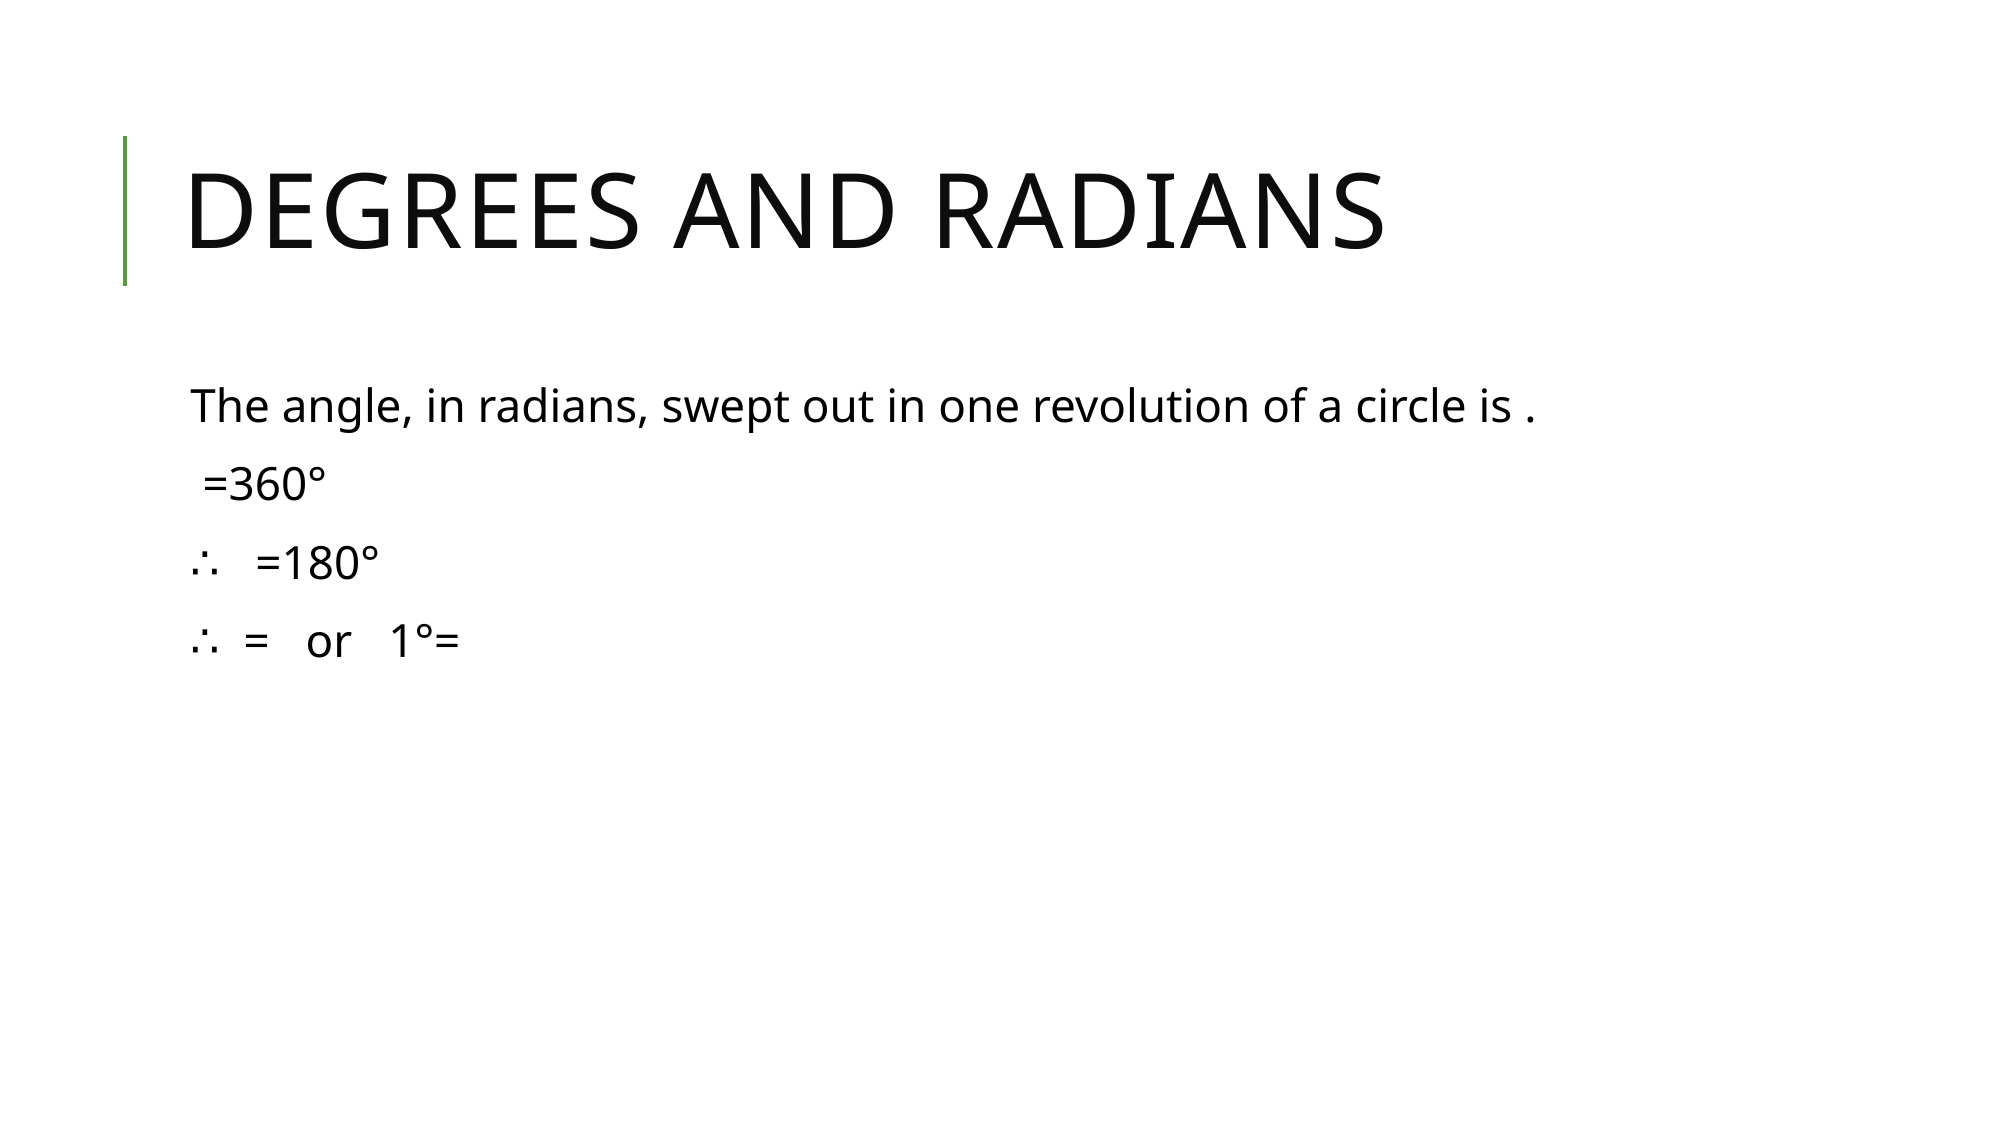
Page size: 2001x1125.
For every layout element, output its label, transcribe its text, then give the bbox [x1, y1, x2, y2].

title Degrees and radians [168, 96, 1763, 342]
